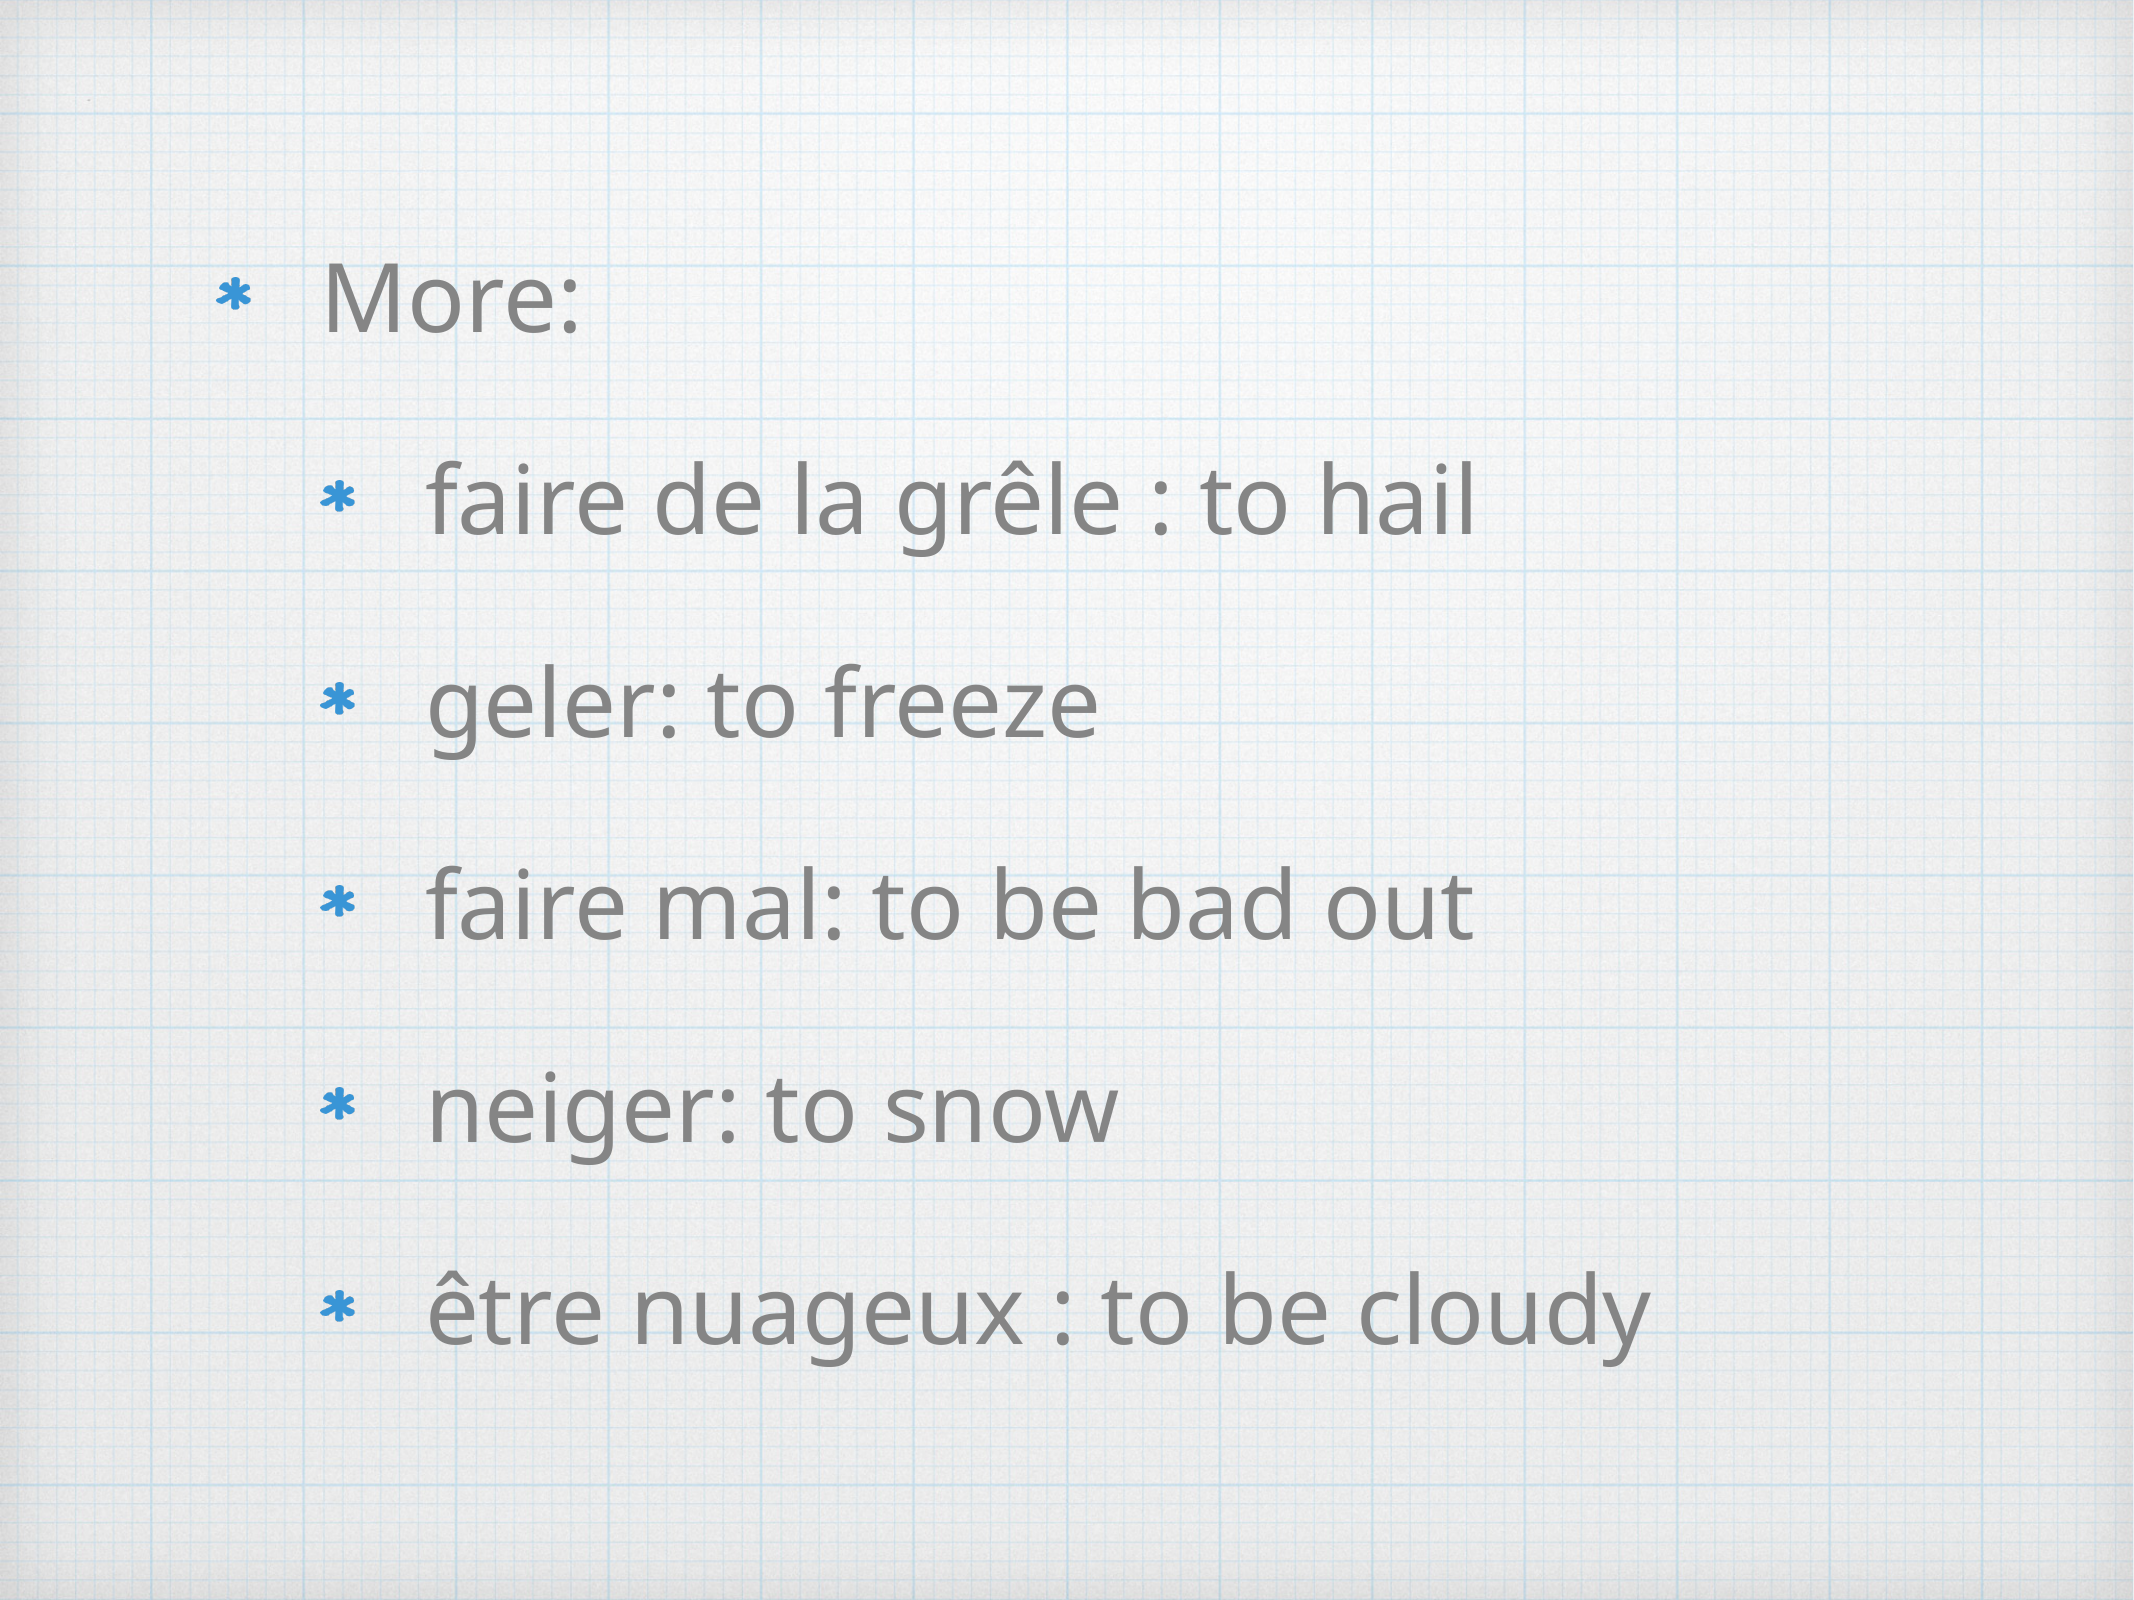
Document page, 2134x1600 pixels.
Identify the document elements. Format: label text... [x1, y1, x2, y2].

picture [0, 0, 2134, 1600]
list More: faire de la grêle : to hail geler: to freeze faire mal: to be bad out neiger: to snow être nuageux : to be cloudy [207, 207, 1926, 1393]
